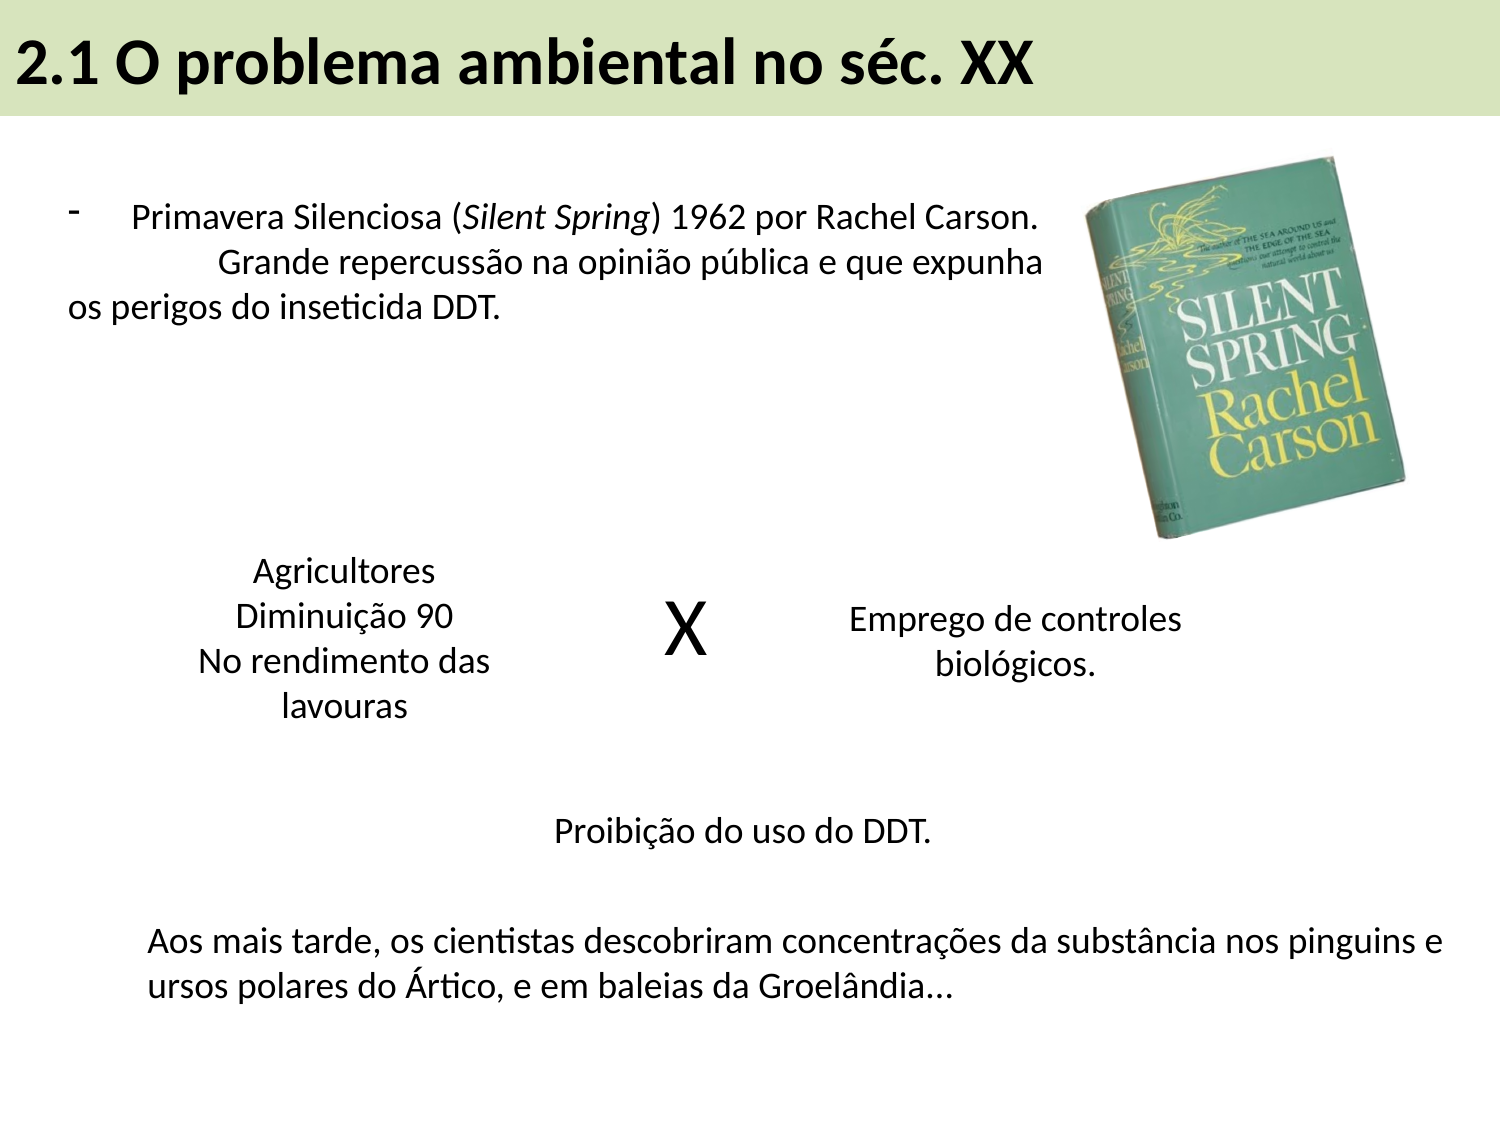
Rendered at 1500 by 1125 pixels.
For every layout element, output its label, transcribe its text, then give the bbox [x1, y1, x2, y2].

text_box Agricultores Diminuição 90 No rendimento das lavouras [183, 538, 506, 734]
text_box [600, 362, 900, 763]
text_box Aos mais tarde, os cientistas descobriram concentrações da substância nos pinguins e ursos polares do Ártico, e em baleias da Groelândia... [132, 908, 1500, 1013]
text_box Emprego de controles biológicos. [900, 586, 1235, 691]
text_box Primavera Silenciosa (Silent Spring) 1962 por Rachel Carson. Grande repercussão na opinião pública e que expunha os perigos do inseticida DDT. [53, 184, 1081, 335]
text_box Proibição do uso do DDT. [539, 798, 948, 859]
title 2.1 O problema ambiental no séc. XX [0, 0, 1500, 116]
picture [1081, 148, 1409, 541]
